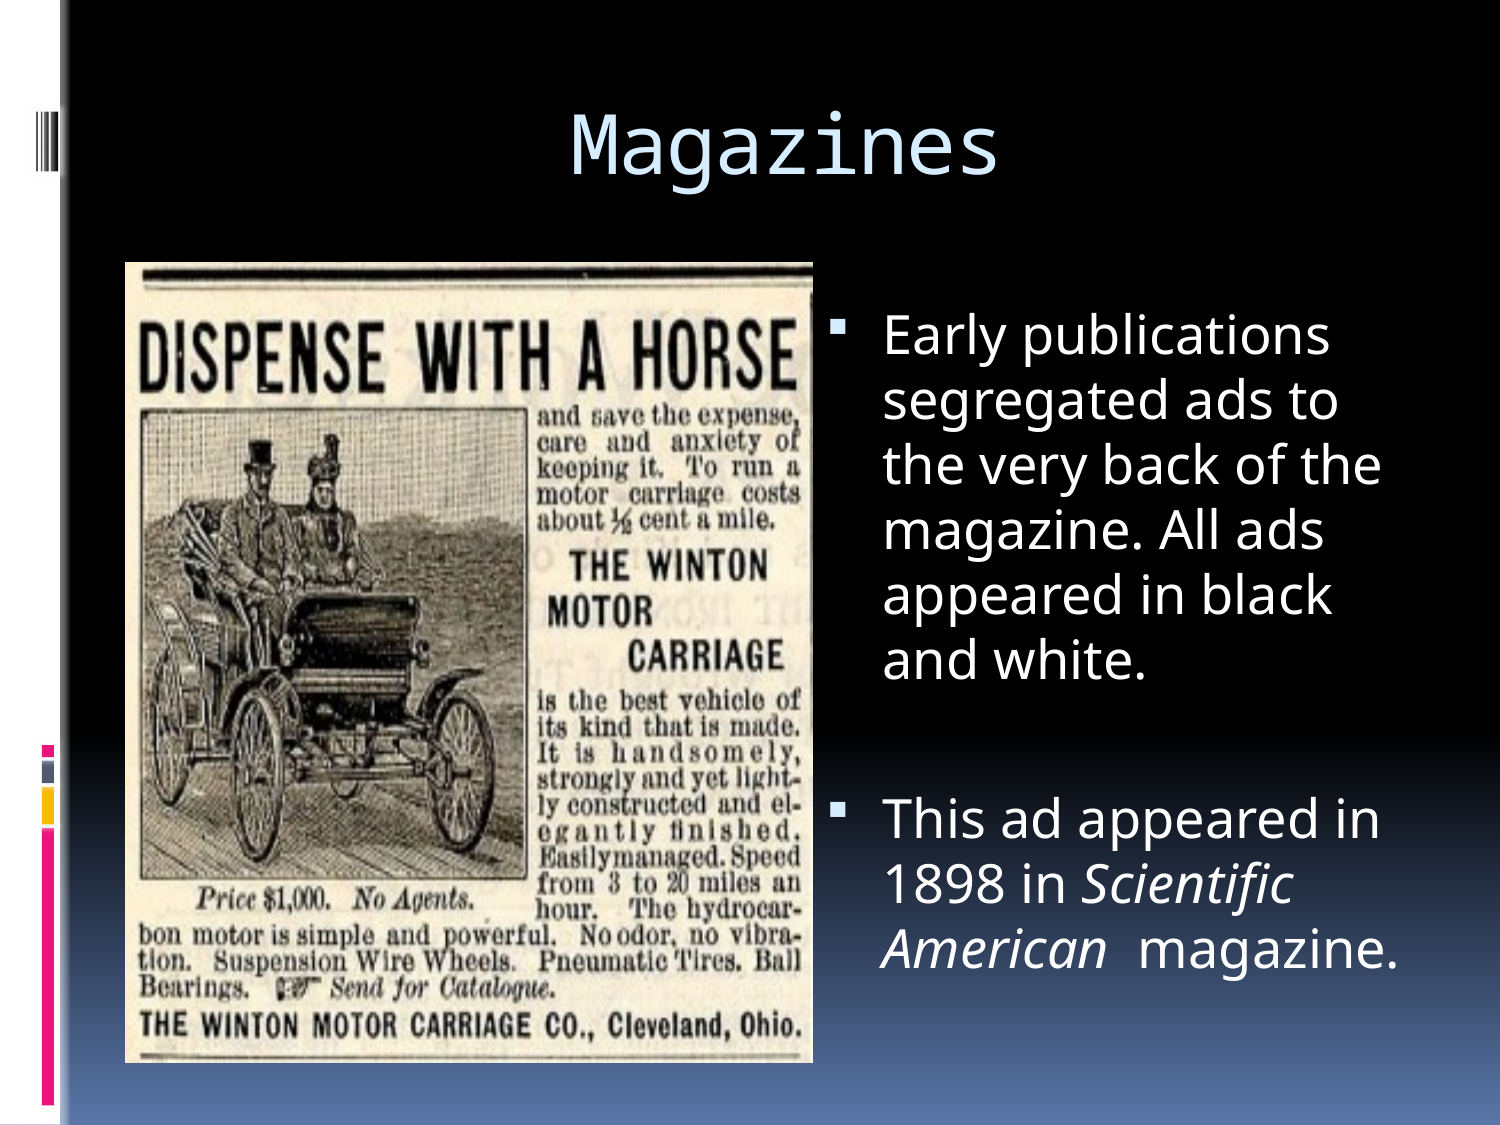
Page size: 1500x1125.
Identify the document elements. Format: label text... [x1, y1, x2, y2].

picture [124, 262, 813, 1063]
title Magazines [150, 84, 1425, 235]
list Early publications segregated ads to the very back of the magazine. All ads appeared in black and white. This ad appeared in 1898 in Scientific American magazine. [821, 292, 1425, 1043]
